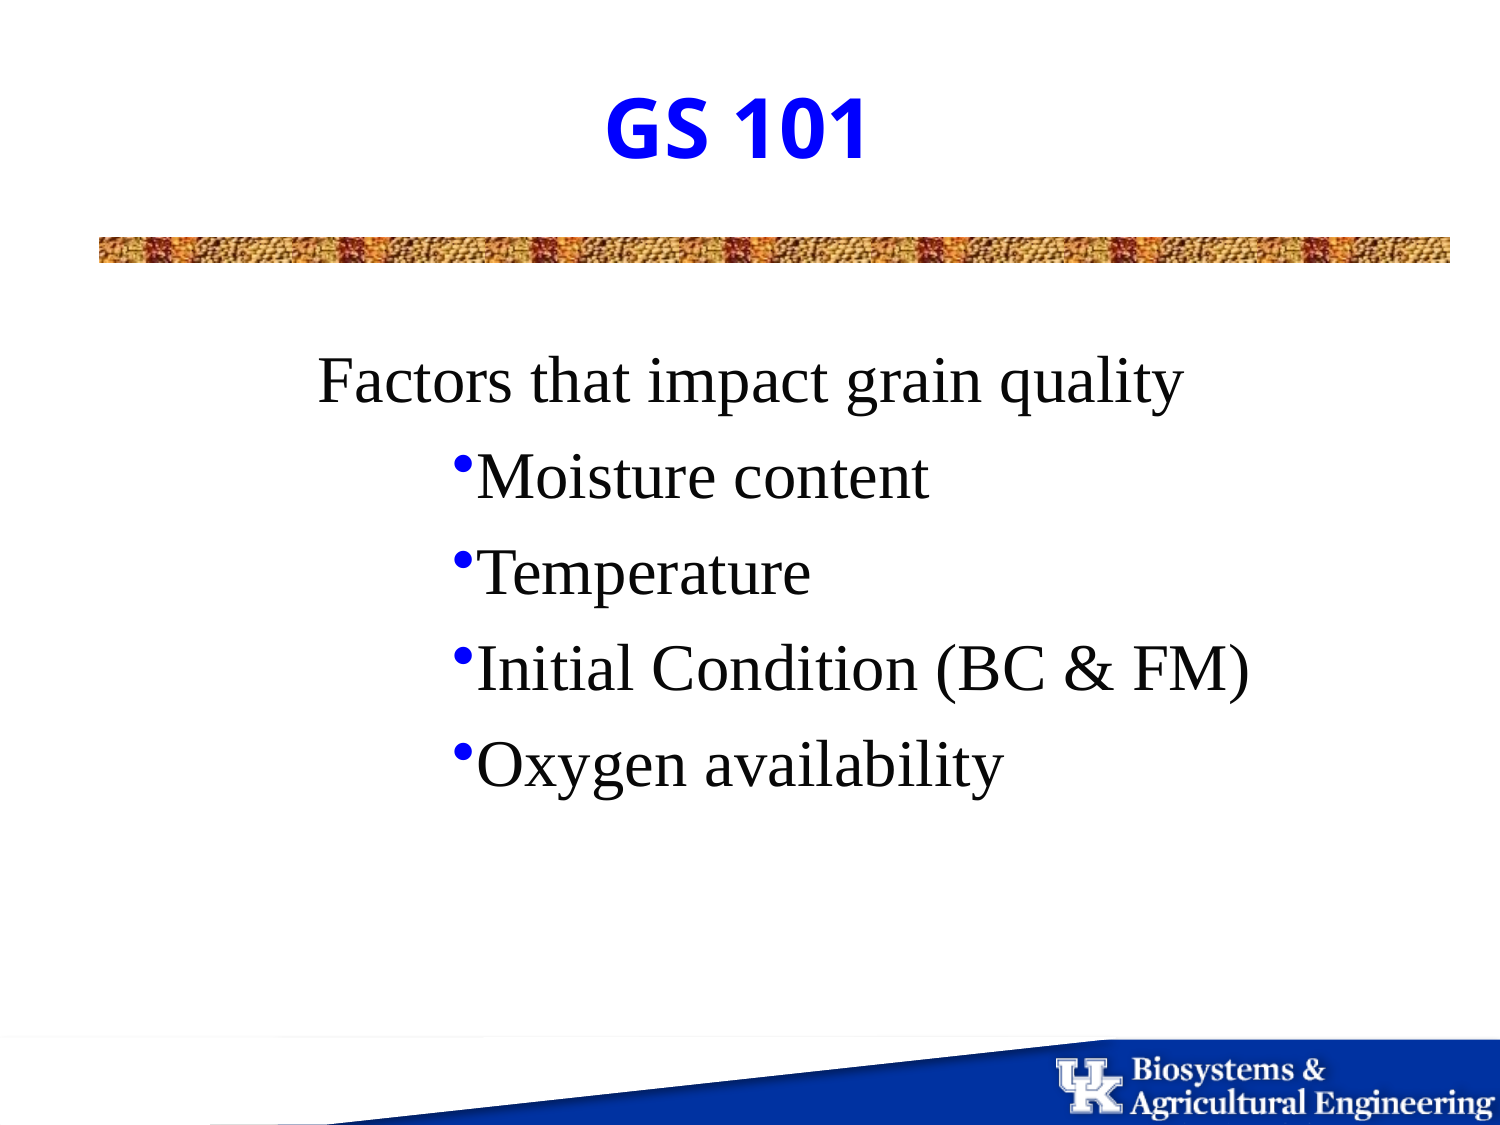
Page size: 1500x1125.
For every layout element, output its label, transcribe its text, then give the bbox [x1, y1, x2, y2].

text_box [99, 237, 1451, 263]
picture [1056, 1052, 1500, 1124]
title GS 101 [112, 50, 1388, 200]
text_box Factors that impact grain quality Moisture content Temperature Initial Condition (BC & FM) Oxygen availability [212, 312, 1313, 807]
